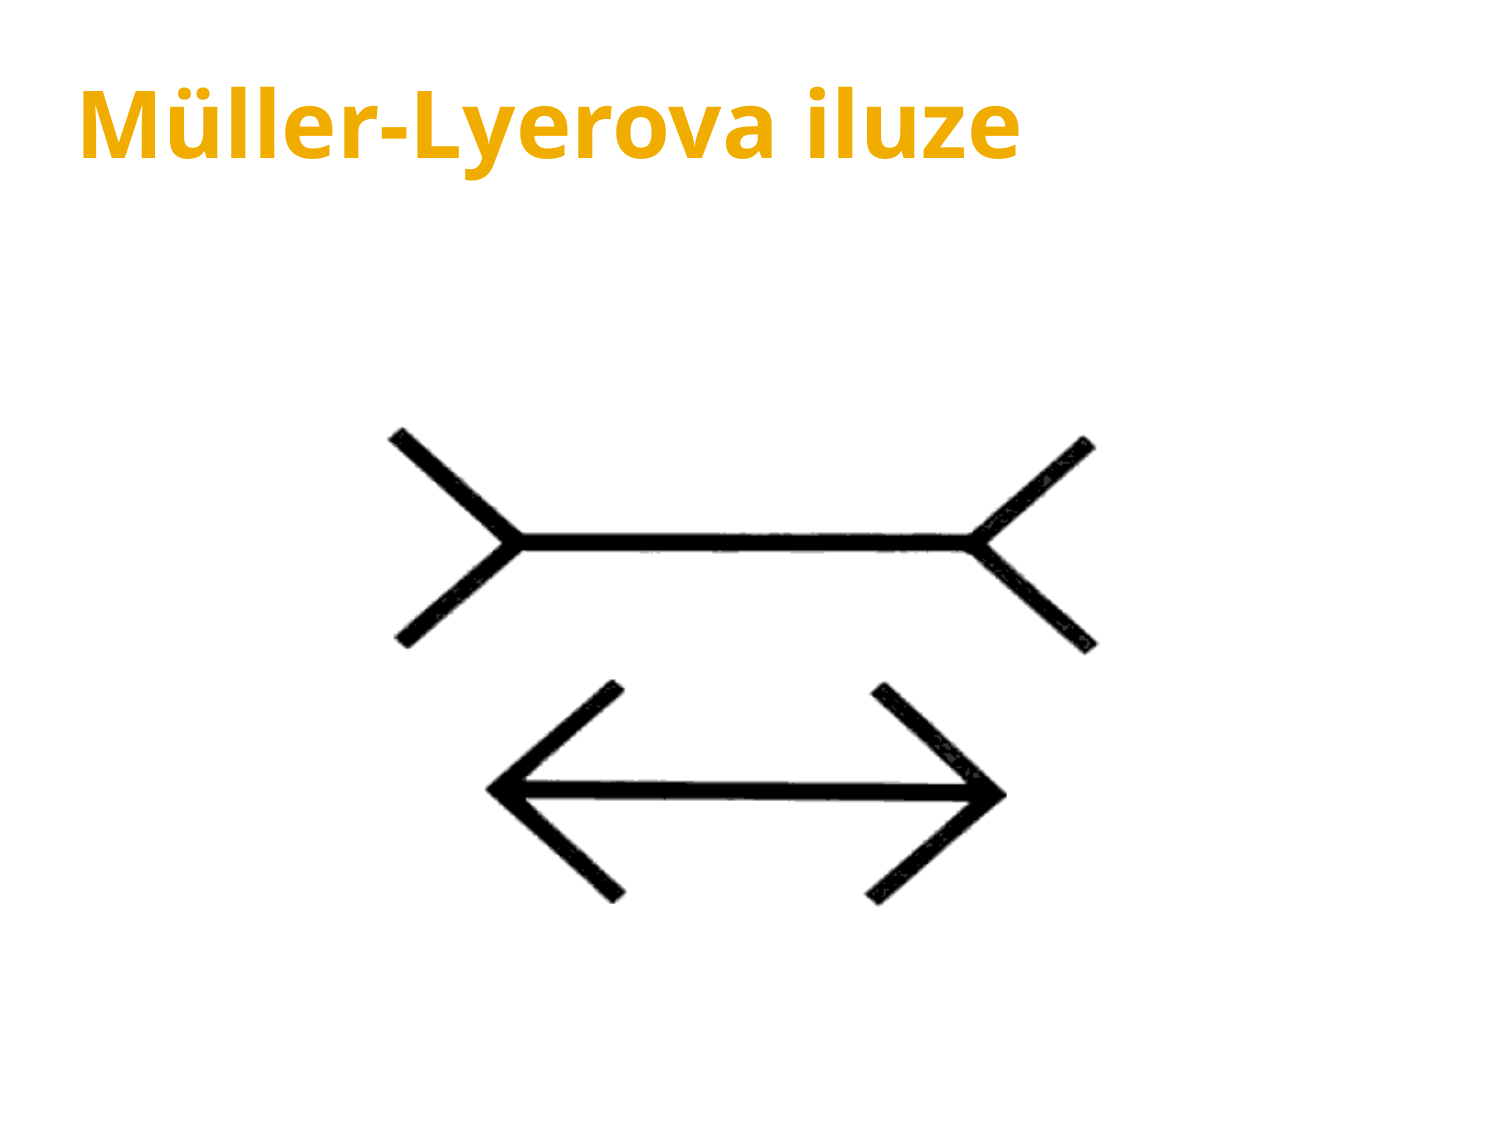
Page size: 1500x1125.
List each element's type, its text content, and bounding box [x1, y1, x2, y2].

title Müller-Lyerova iluze [75, 25, 1425, 231]
picture [303, 397, 1197, 953]
